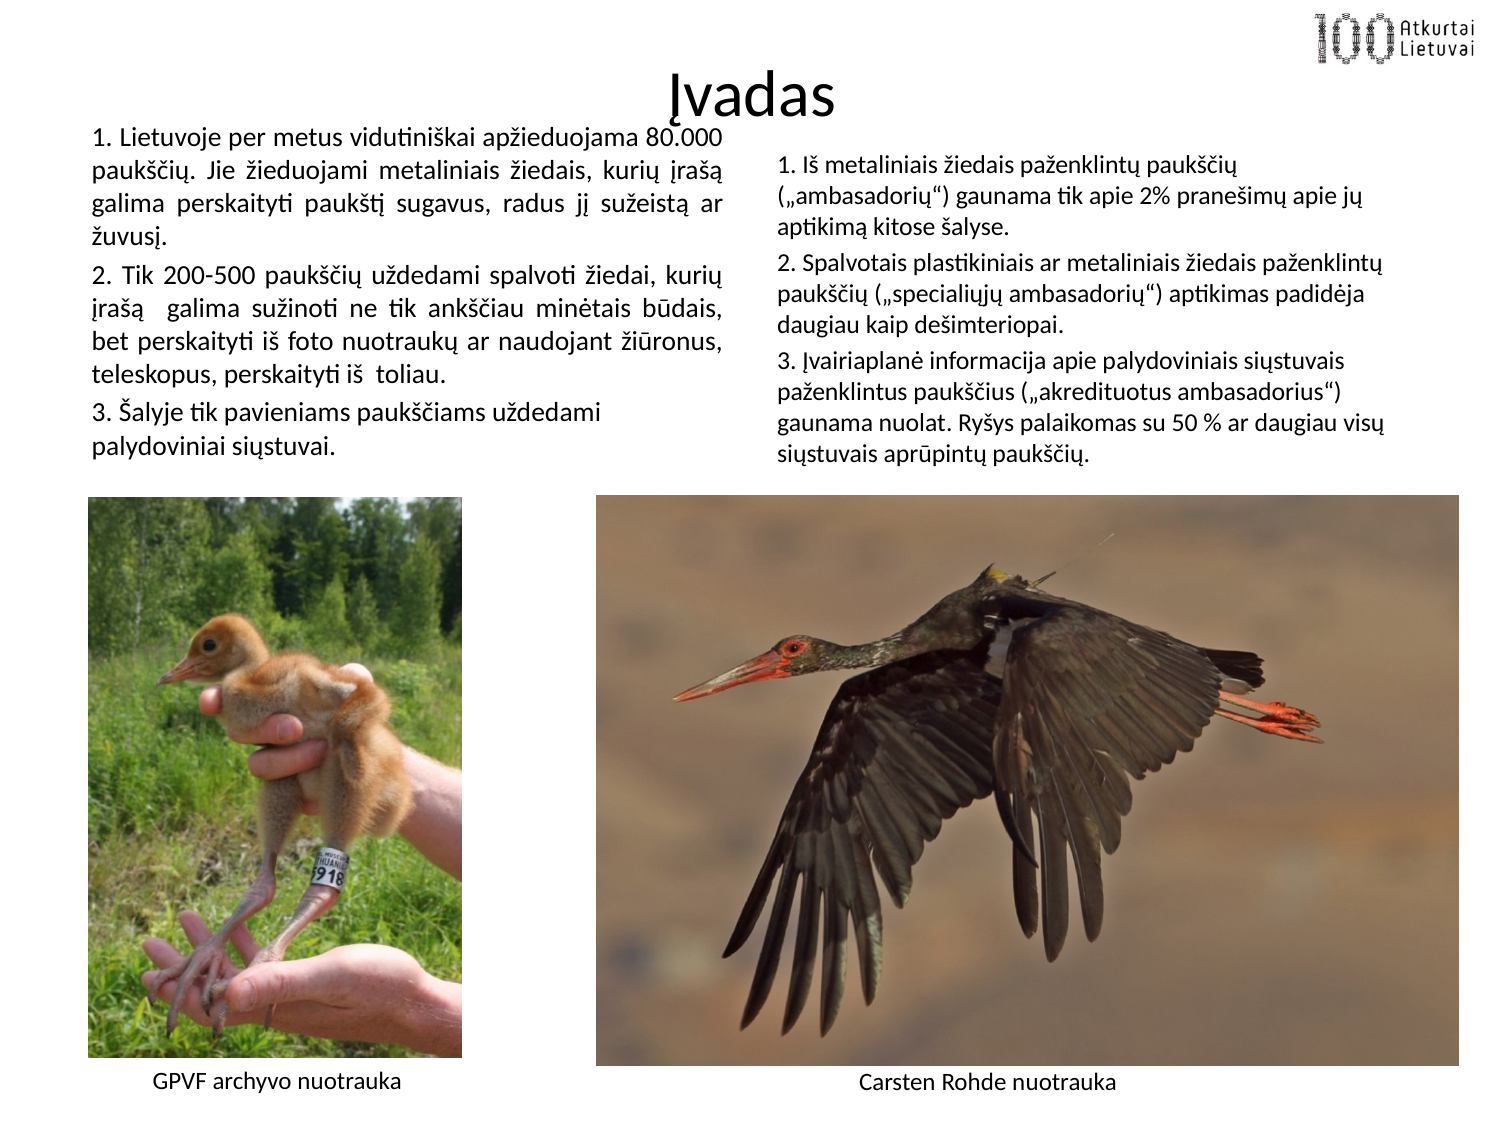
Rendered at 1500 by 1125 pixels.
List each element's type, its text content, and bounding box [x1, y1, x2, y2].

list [88, 497, 463, 1058]
list 1. Lietuvoje per metus vidutiniškai apžieduojama 80.000 paukščių. Jie žieduojami metaliniais žiedais, kurių įrašą galima perskaityti paukštį sugavus, radus jį sužeistą ar žuvusį. 2. Tik 200-500 paukščių uždedami spalvoti žiedai, kurių įrašą galima sužinoti ne tik ankščiau minėtais būdais, bet perskaityti iš foto nuotraukų ar naudojant žiūronus, teleskopus, perskaityti iš toliau. 3. Šalyje tik pavieniams paukščiams uždedami palydoviniai siųstuvai. [76, 101, 739, 468]
text_box GPVF archyvo nuotrauka [88, 1061, 467, 1125]
list 1. Iš metaliniais žiedais paženklintų paukščių („ambasadorių“) gaunama tik apie 2% pranešimų apie jų aptikimą kitose šalyse. 2. Spalvotais plastikiniais ar metaliniais žiedais paženklintų paukščių („specialiųjų ambasadorių“) aptikimas padidėja daugiau kaip dešimteriopai. 3. Įvairiaplanė informacija apie palydoviniais siųstuvais paženklintus paukščius („akredituotus ambasadorius“) gaunama nuolat. Ryšys palaikomas su 50 % ar daugiau visų siųstuvais aprūpintų paukščių. [761, 137, 1425, 493]
picture [1304, 6, 1483, 71]
title Įvadas [76, 42, 1427, 138]
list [596, 495, 1459, 1067]
text_box Carsten Rohde nuotrauka [844, 1075, 1420, 1125]
